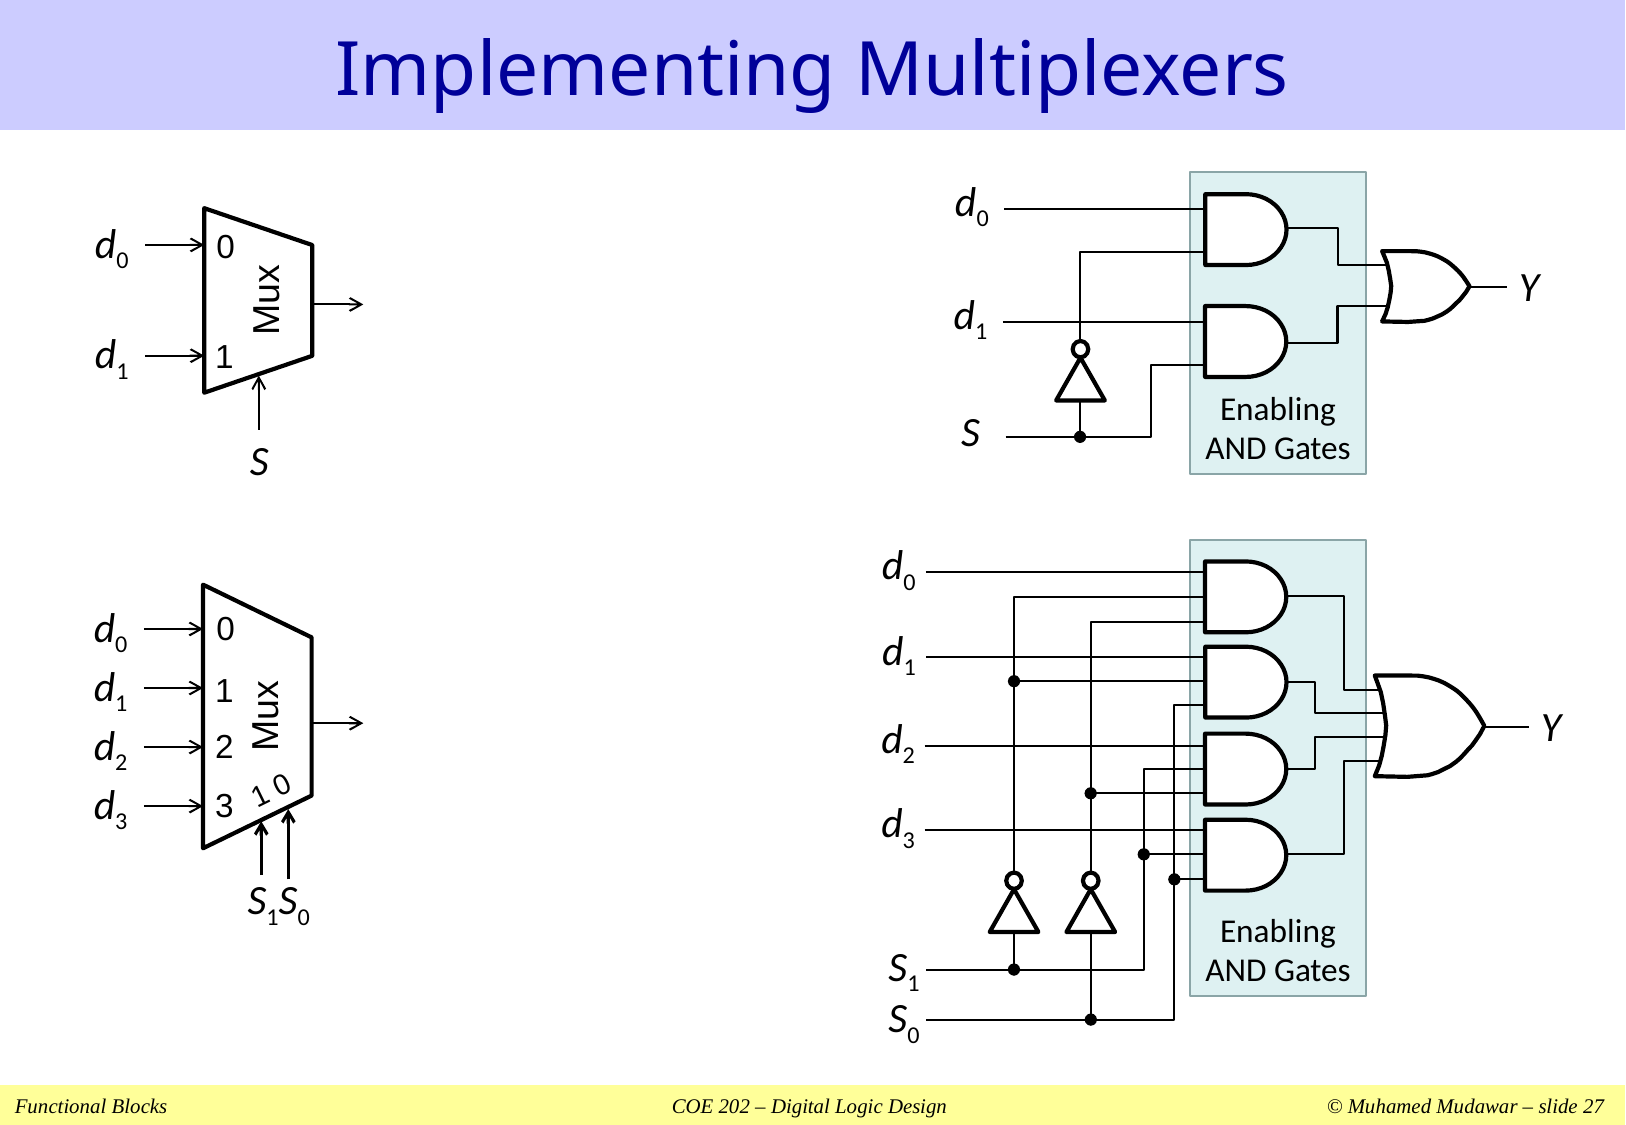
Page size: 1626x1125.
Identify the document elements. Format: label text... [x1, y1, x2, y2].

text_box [937, 165, 1551, 468]
title Implementing Multiplexers [0, 0, 1625, 130]
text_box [871, 528, 1574, 1058]
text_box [82, 207, 691, 482]
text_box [81, 584, 784, 924]
